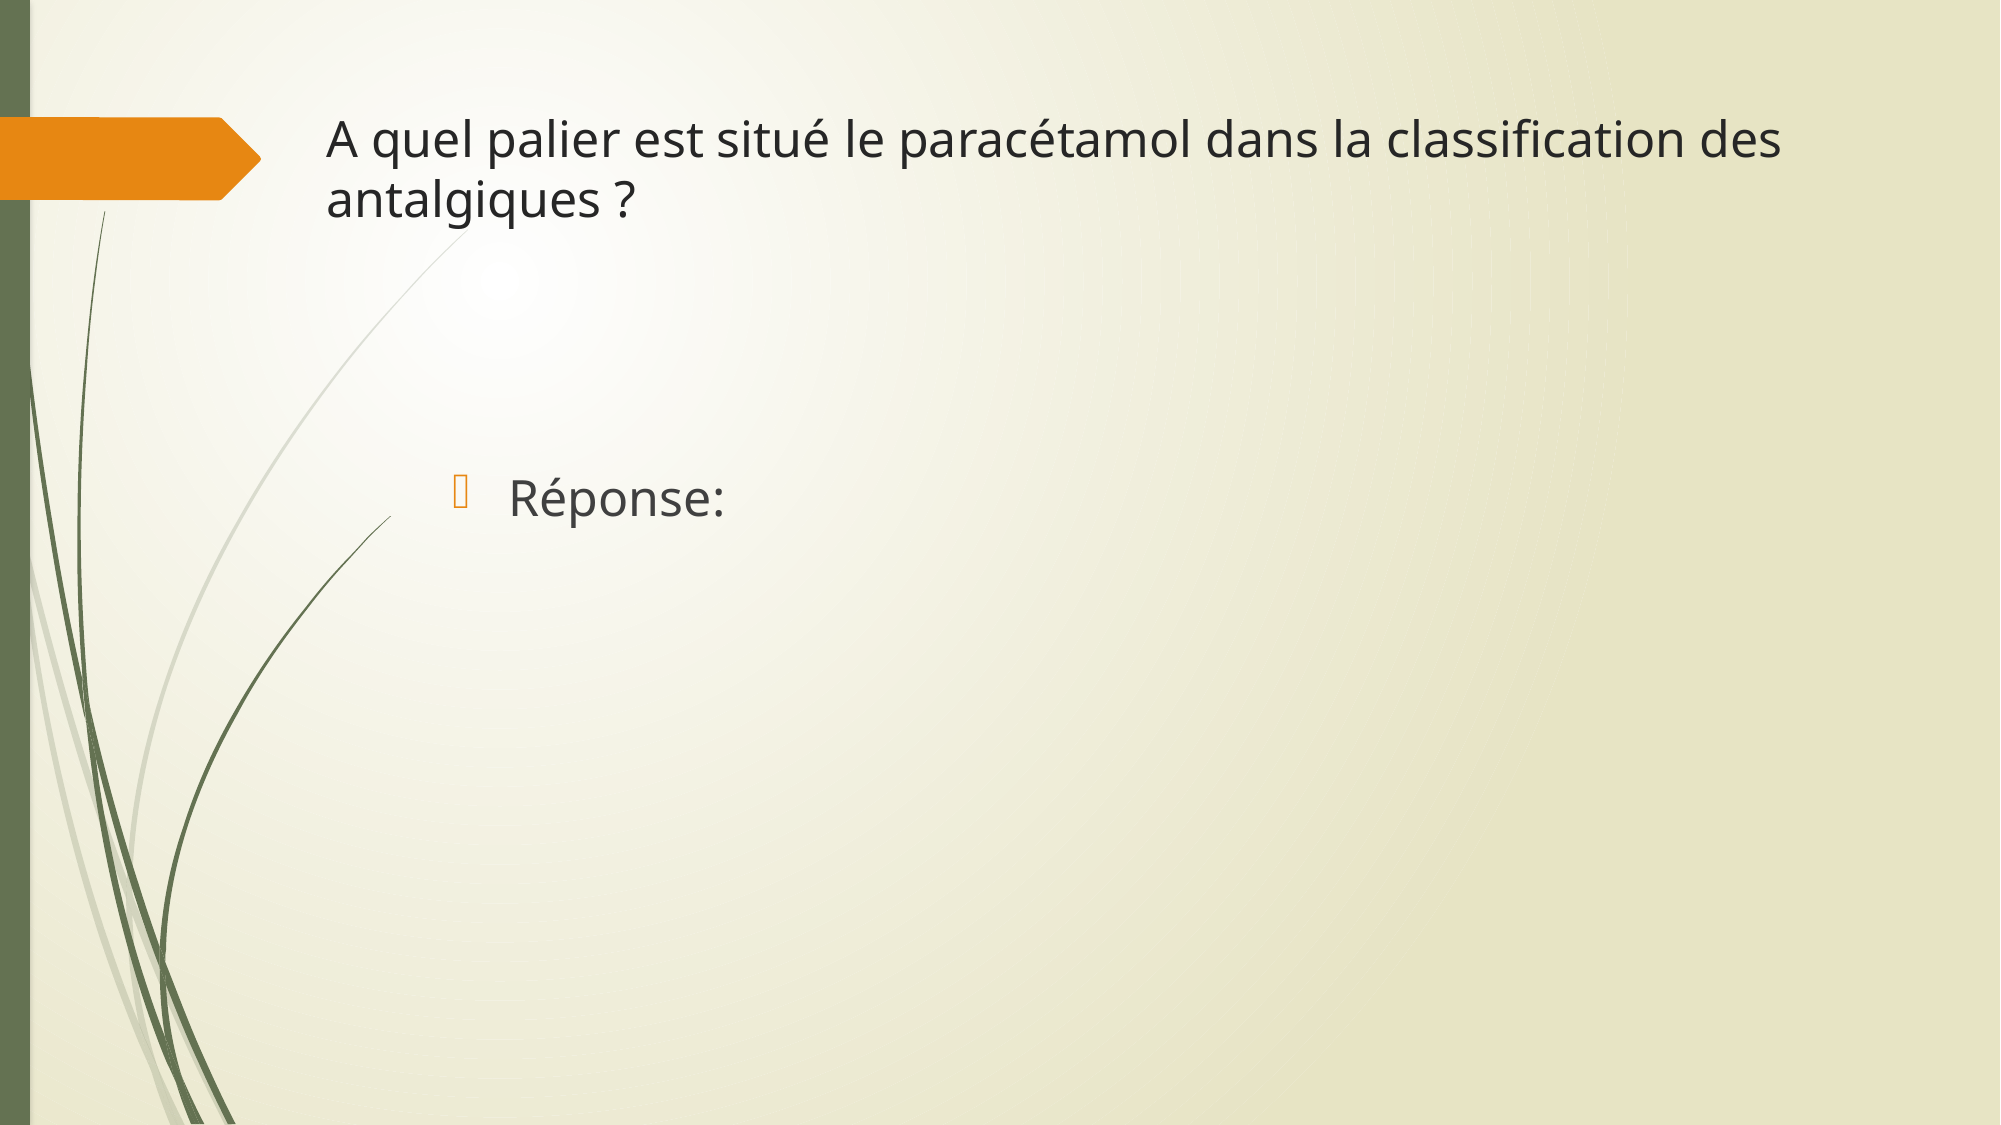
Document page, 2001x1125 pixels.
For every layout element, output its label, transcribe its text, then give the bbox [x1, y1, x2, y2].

title A quel palier est situé le paracétamol dans la classification des antalgiques ? [311, 99, 1991, 310]
list Réponse: [437, 458, 1900, 891]
